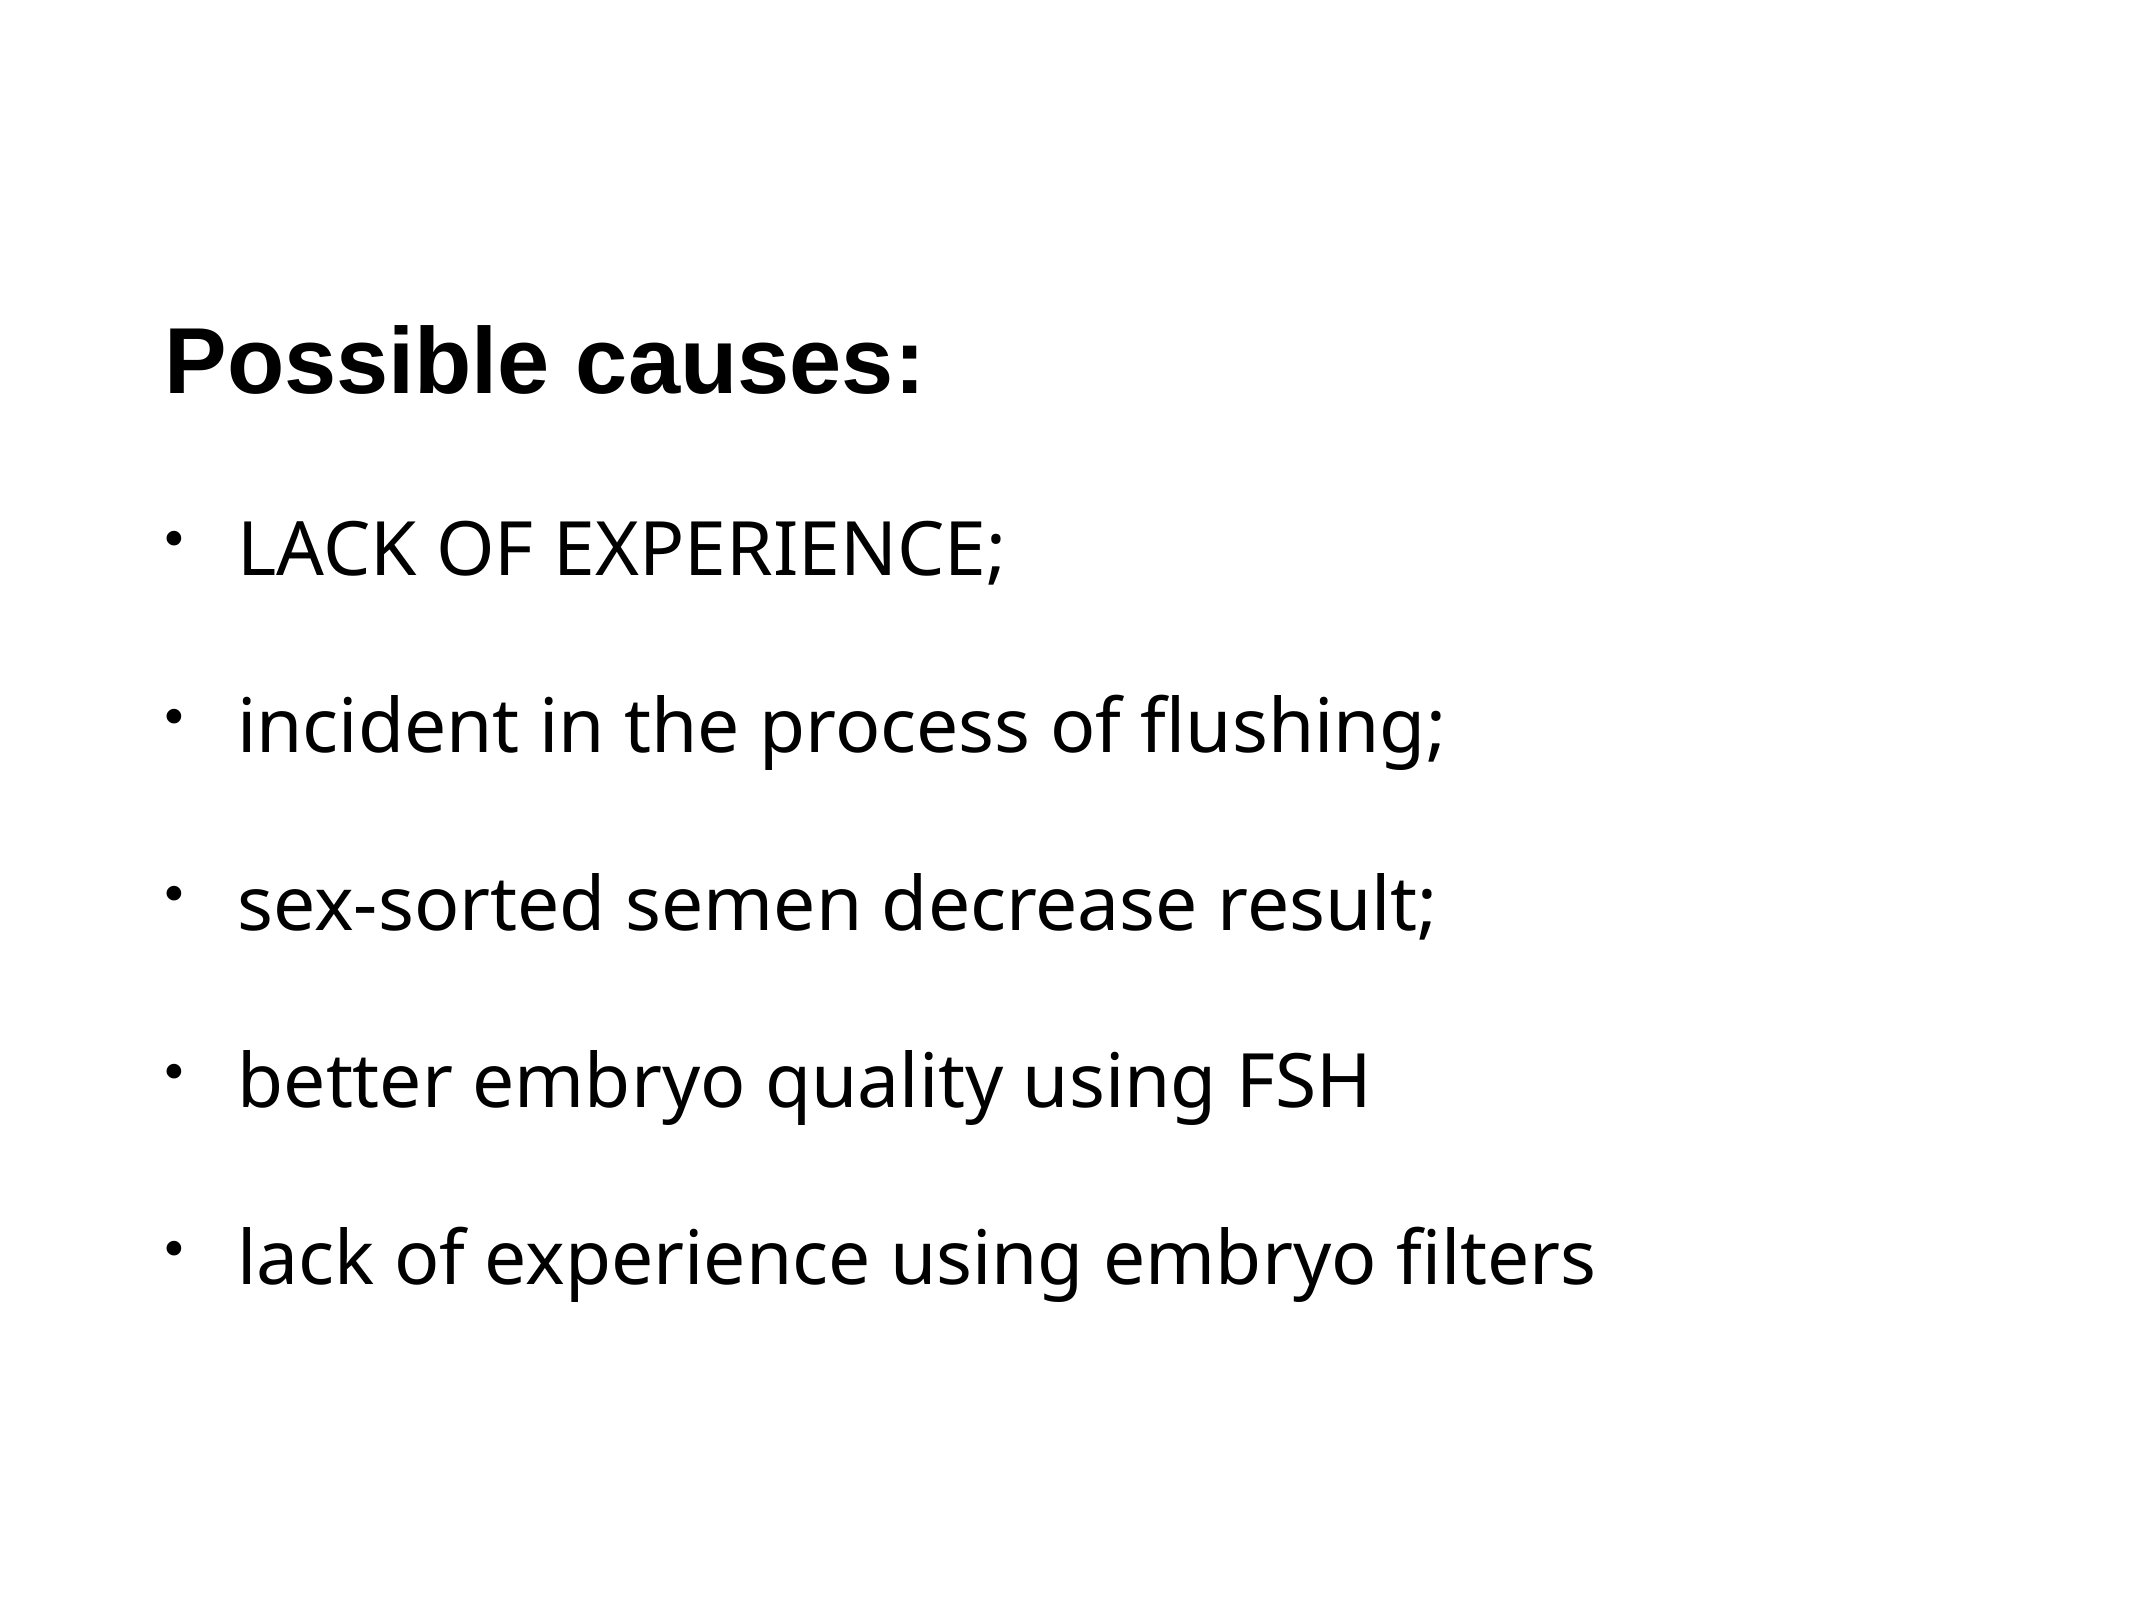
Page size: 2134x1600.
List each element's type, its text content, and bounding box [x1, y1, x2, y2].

list Possible causes: LACK OF EXPERIENCE; incident in the process of flushing; sex-sorted semen decrease result; better embryo quality using FSH lack of experience using embryo filters [155, 207, 1978, 1393]
